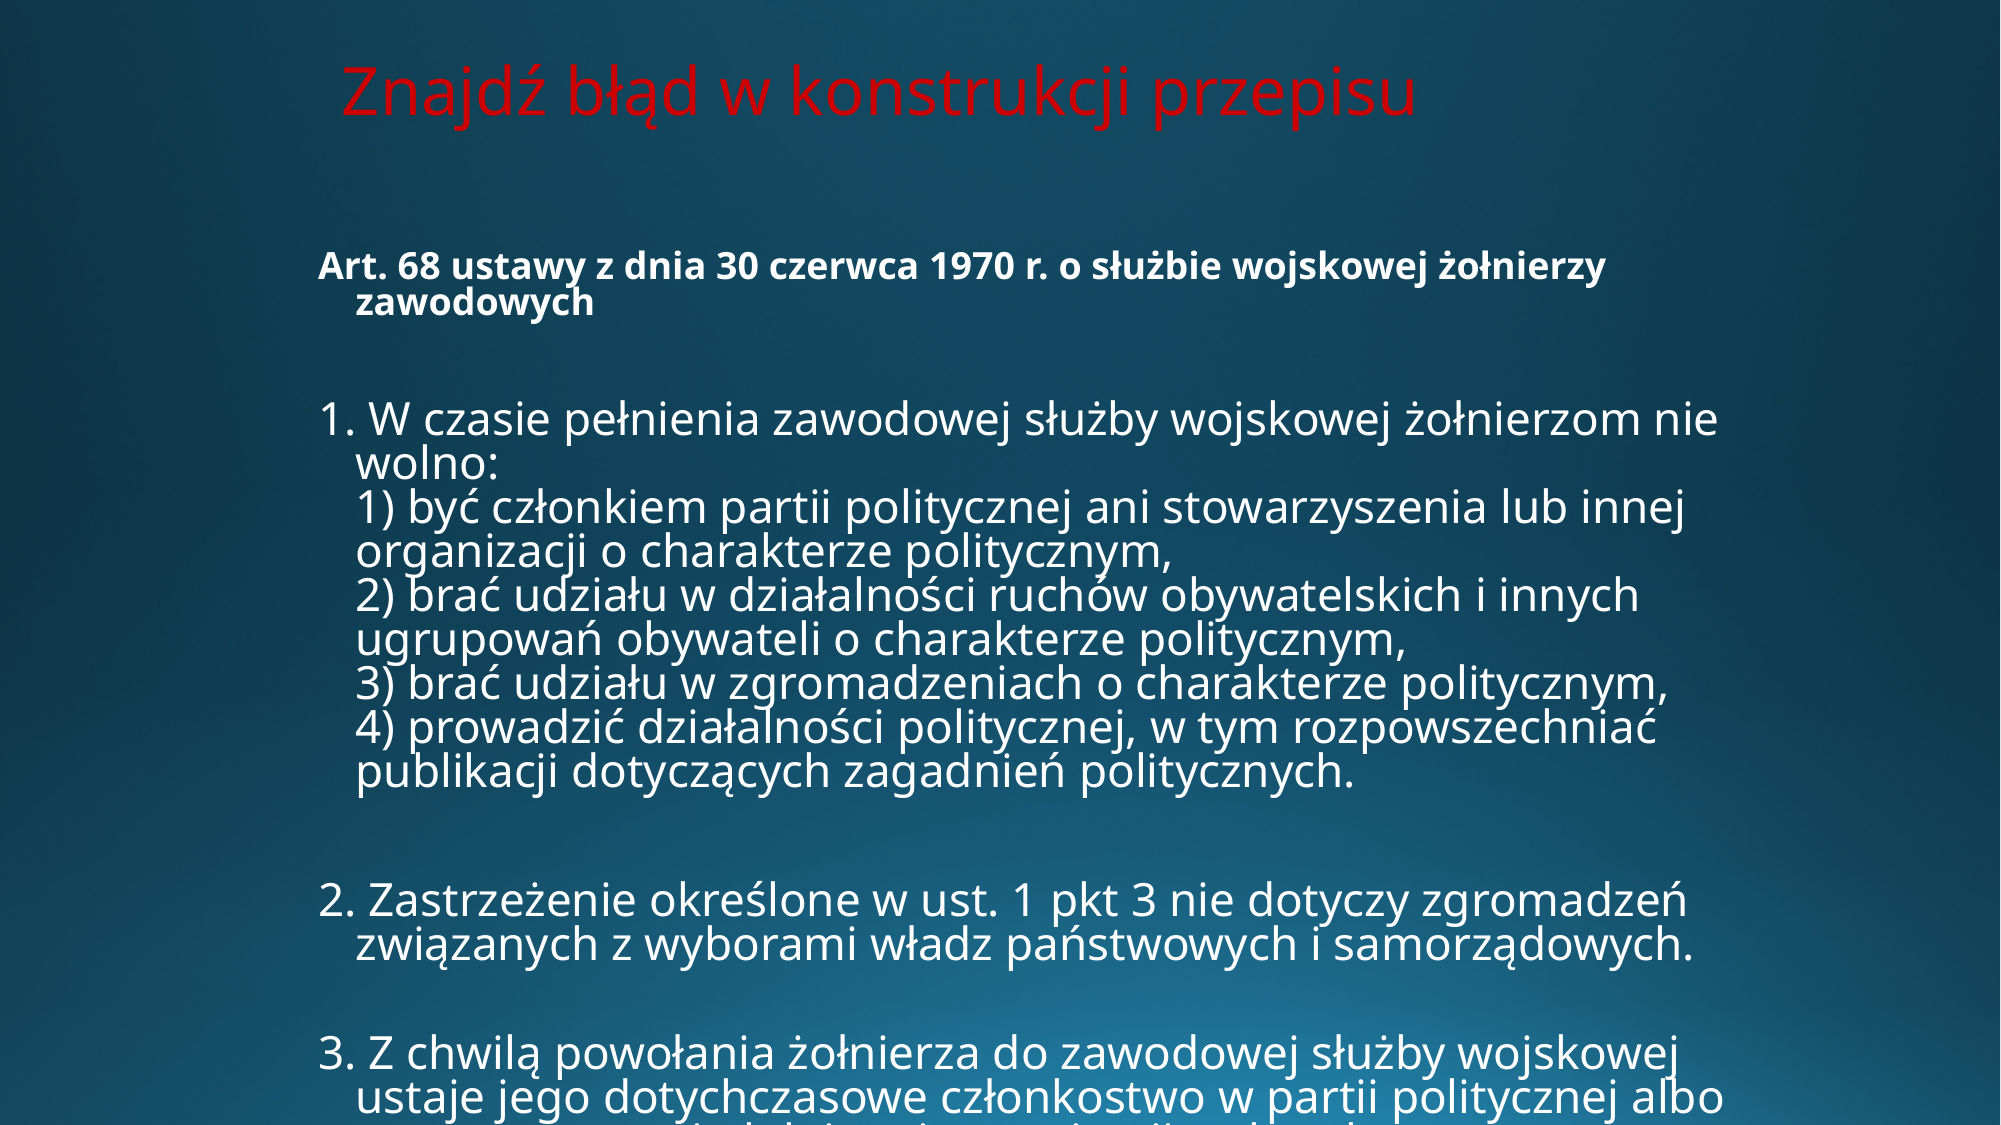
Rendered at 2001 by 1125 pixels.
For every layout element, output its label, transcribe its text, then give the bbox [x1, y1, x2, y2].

title Znajdź błąd w konstrukcji przepisu [326, 0, 1677, 188]
picture [0, 0, 2001, 1125]
list Art. 68 ustawy z dnia 30 czerwca 1970 r. o służbie wojskowej żołnierzy zawodowych 1. W czasie pełnienia zawodowej służby wojskowej żołnierzom nie wolno: 1) być członkiem partii politycznej ani stowarzyszenia lub innej organizacji o charakterze politycznym, 2) brać udziału w działalności ruchów obywatelskich i innych ugrupowań obywateli o charakterze politycznym, 3) brać udziału w zgromadzeniach o charakterze politycznym, 4) prowadzić działalności politycznej, w tym rozpowszechniać publikacji dotyczących zagadnień politycznych. 2. Zastrzeżenie określone w ust. 1 pkt 3 nie dotyczy zgromadzeń związanych z wyborami władz państwowych i samorządowych. 3. Z chwilą powołania żołnierza do zawodowej służby wojskowej ustaje jego dotychczasowe członkostwo w partii politycznej albo w stowarzyszeniu lub innej organizacji o charakterze politycznym. [303, 243, 1750, 1125]
